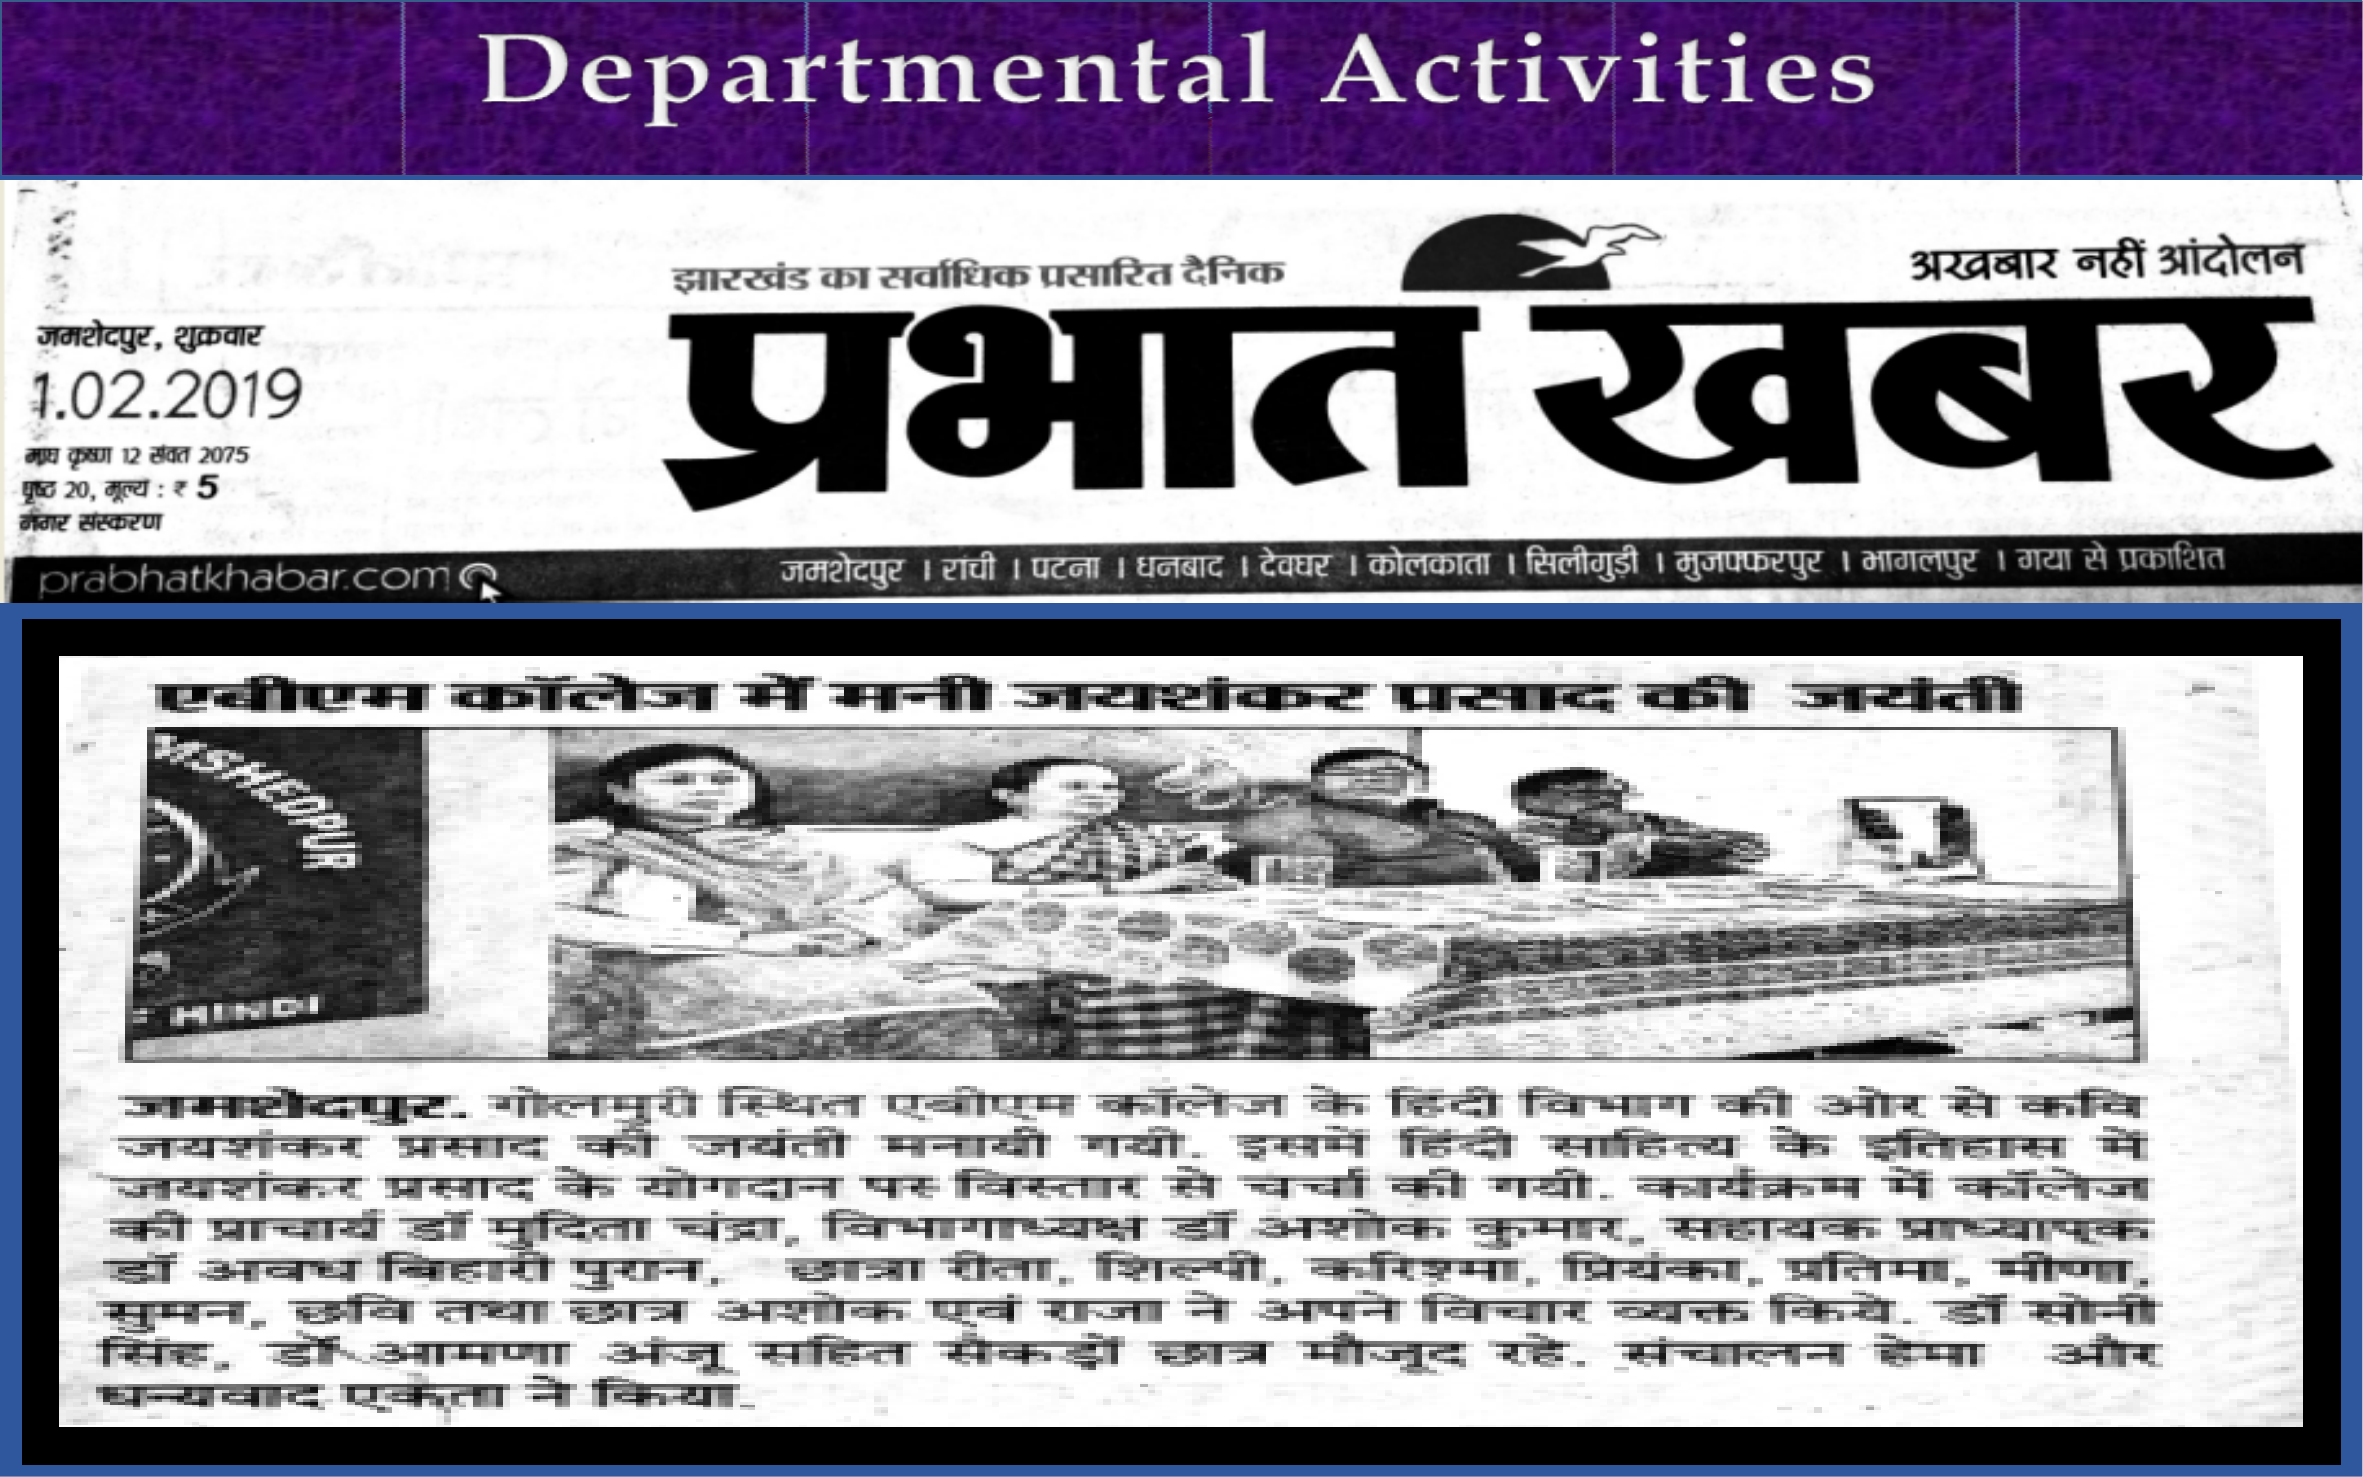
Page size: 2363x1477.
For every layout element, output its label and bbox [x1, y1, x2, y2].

picture [58, 656, 2304, 1428]
picture [0, 180, 2363, 604]
text_box [470, 22, 1884, 135]
text_box [20, 2, 2363, 175]
text_box [1, 1, 2363, 176]
